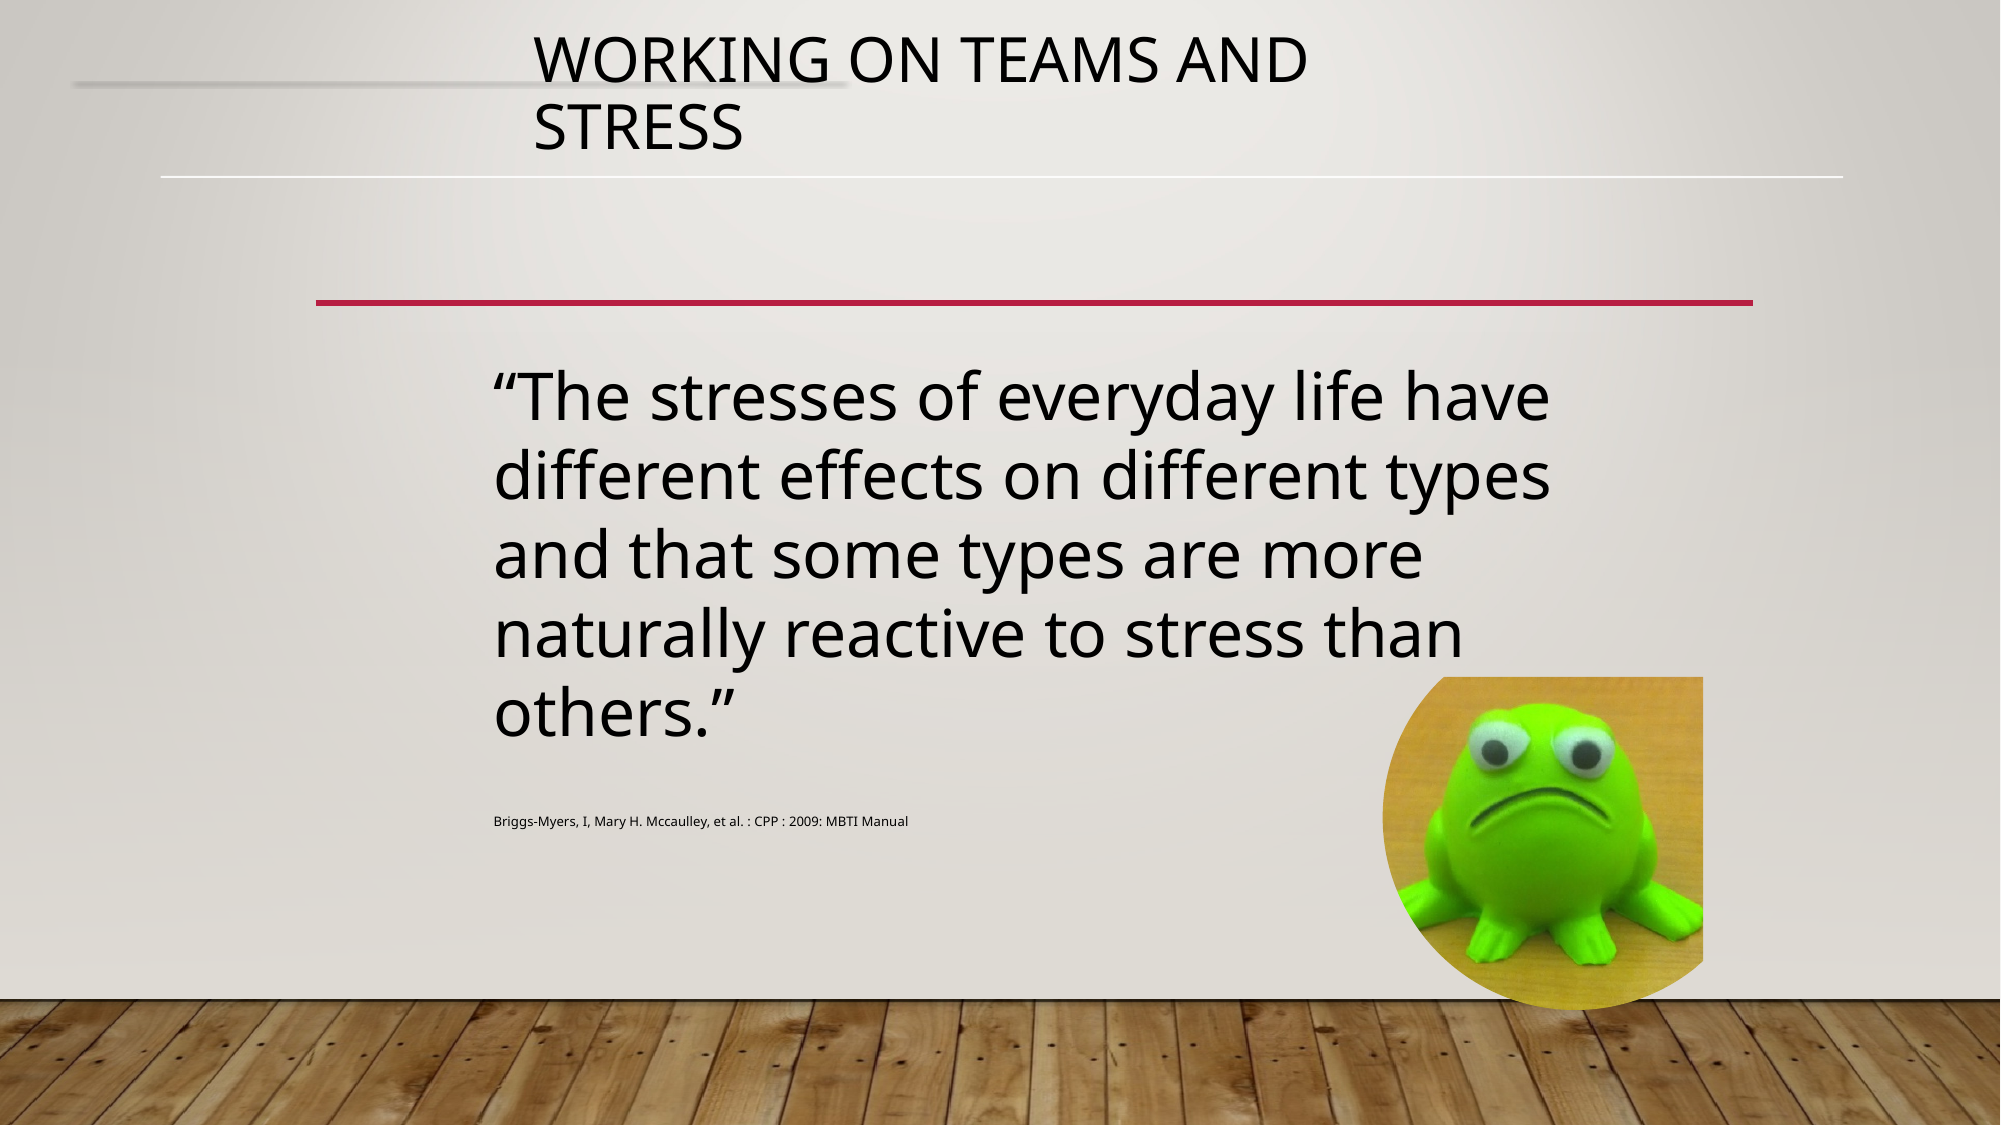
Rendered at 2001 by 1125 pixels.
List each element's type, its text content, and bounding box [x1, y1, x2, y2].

picture [0, 676, 2001, 1125]
text_box “The stresses of everyday life have different effects on different types and that some types are more naturally reactive to stress than others.” Briggs-Myers, I, Mary H. Mccaulley, et al. : CPP : 2009: MBTI Manual [478, 346, 1570, 861]
title Working on teams and stress [518, 20, 1530, 182]
picture [0, 0, 2001, 395]
